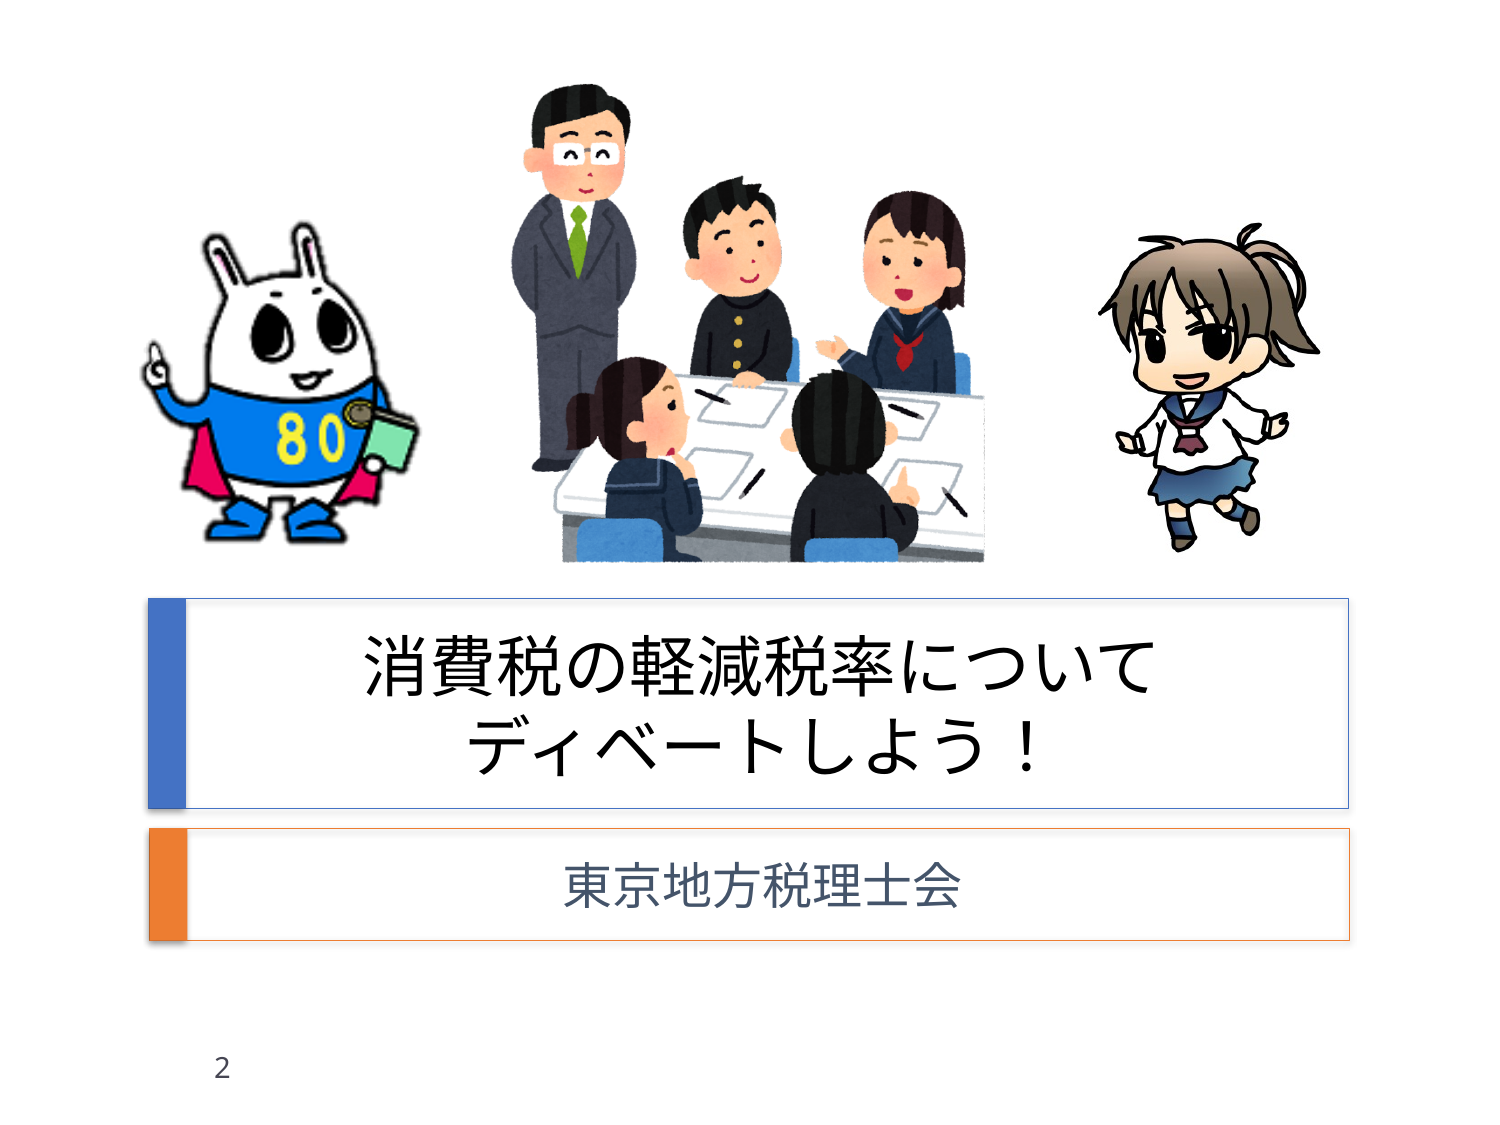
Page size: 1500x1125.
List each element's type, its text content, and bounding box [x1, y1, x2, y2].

picture [123, 160, 455, 635]
picture [501, 76, 999, 573]
subtitle 東京地方税理士会 [200, 840, 1325, 929]
slide_number 2 [199, 1042, 400, 1103]
title 消費税の軽減税率について ディベートしよう！ [200, 609, 1325, 800]
picture [1092, 205, 1326, 559]
